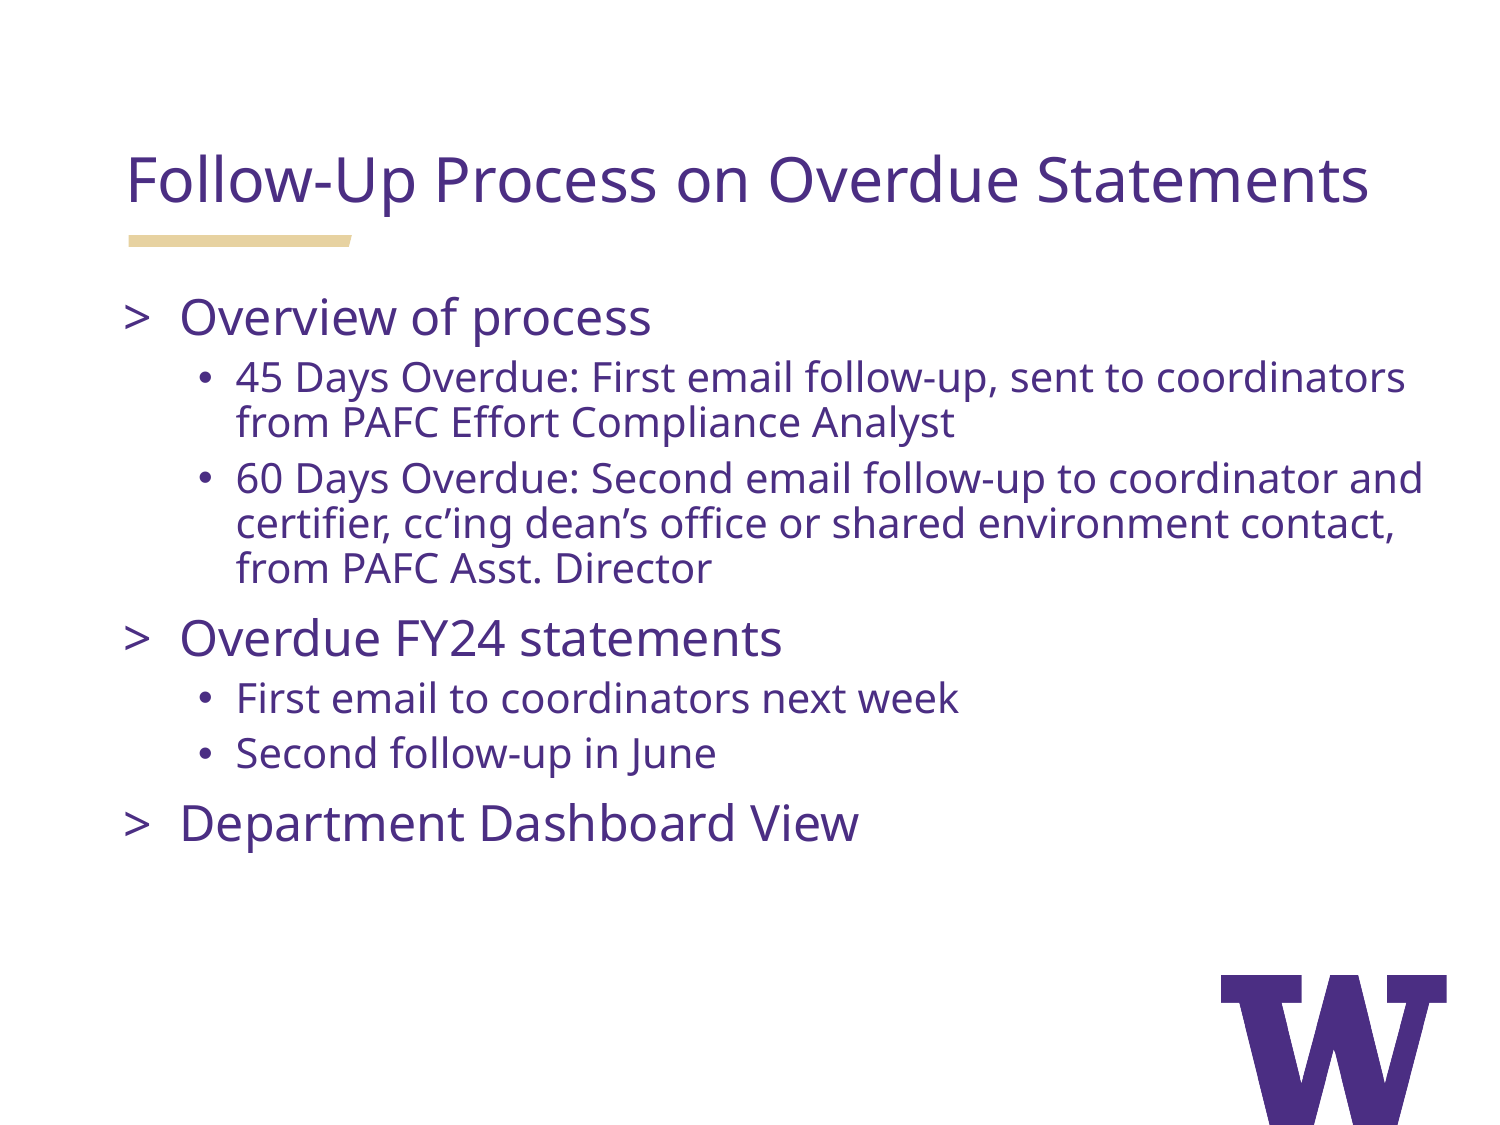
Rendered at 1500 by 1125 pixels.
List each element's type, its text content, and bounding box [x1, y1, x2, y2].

picture [128, 235, 352, 247]
list Overview of process 45 Days Overdue: First email follow-up, sent to coordinators from PAFC Effort Compliance Analyst 60 Days Overdue: Second email follow-up to coordinator and certifier, cc’ing dean’s office or shared environment contact, from PAFC Asst. Director Overdue FY24 statements First email to coordinators next week Second follow-up in June Department Dashboard View [108, 284, 1453, 944]
picture [1221, 975, 1447, 1125]
title Follow-Up Process on Overdue Statements [110, 60, 1453, 224]
